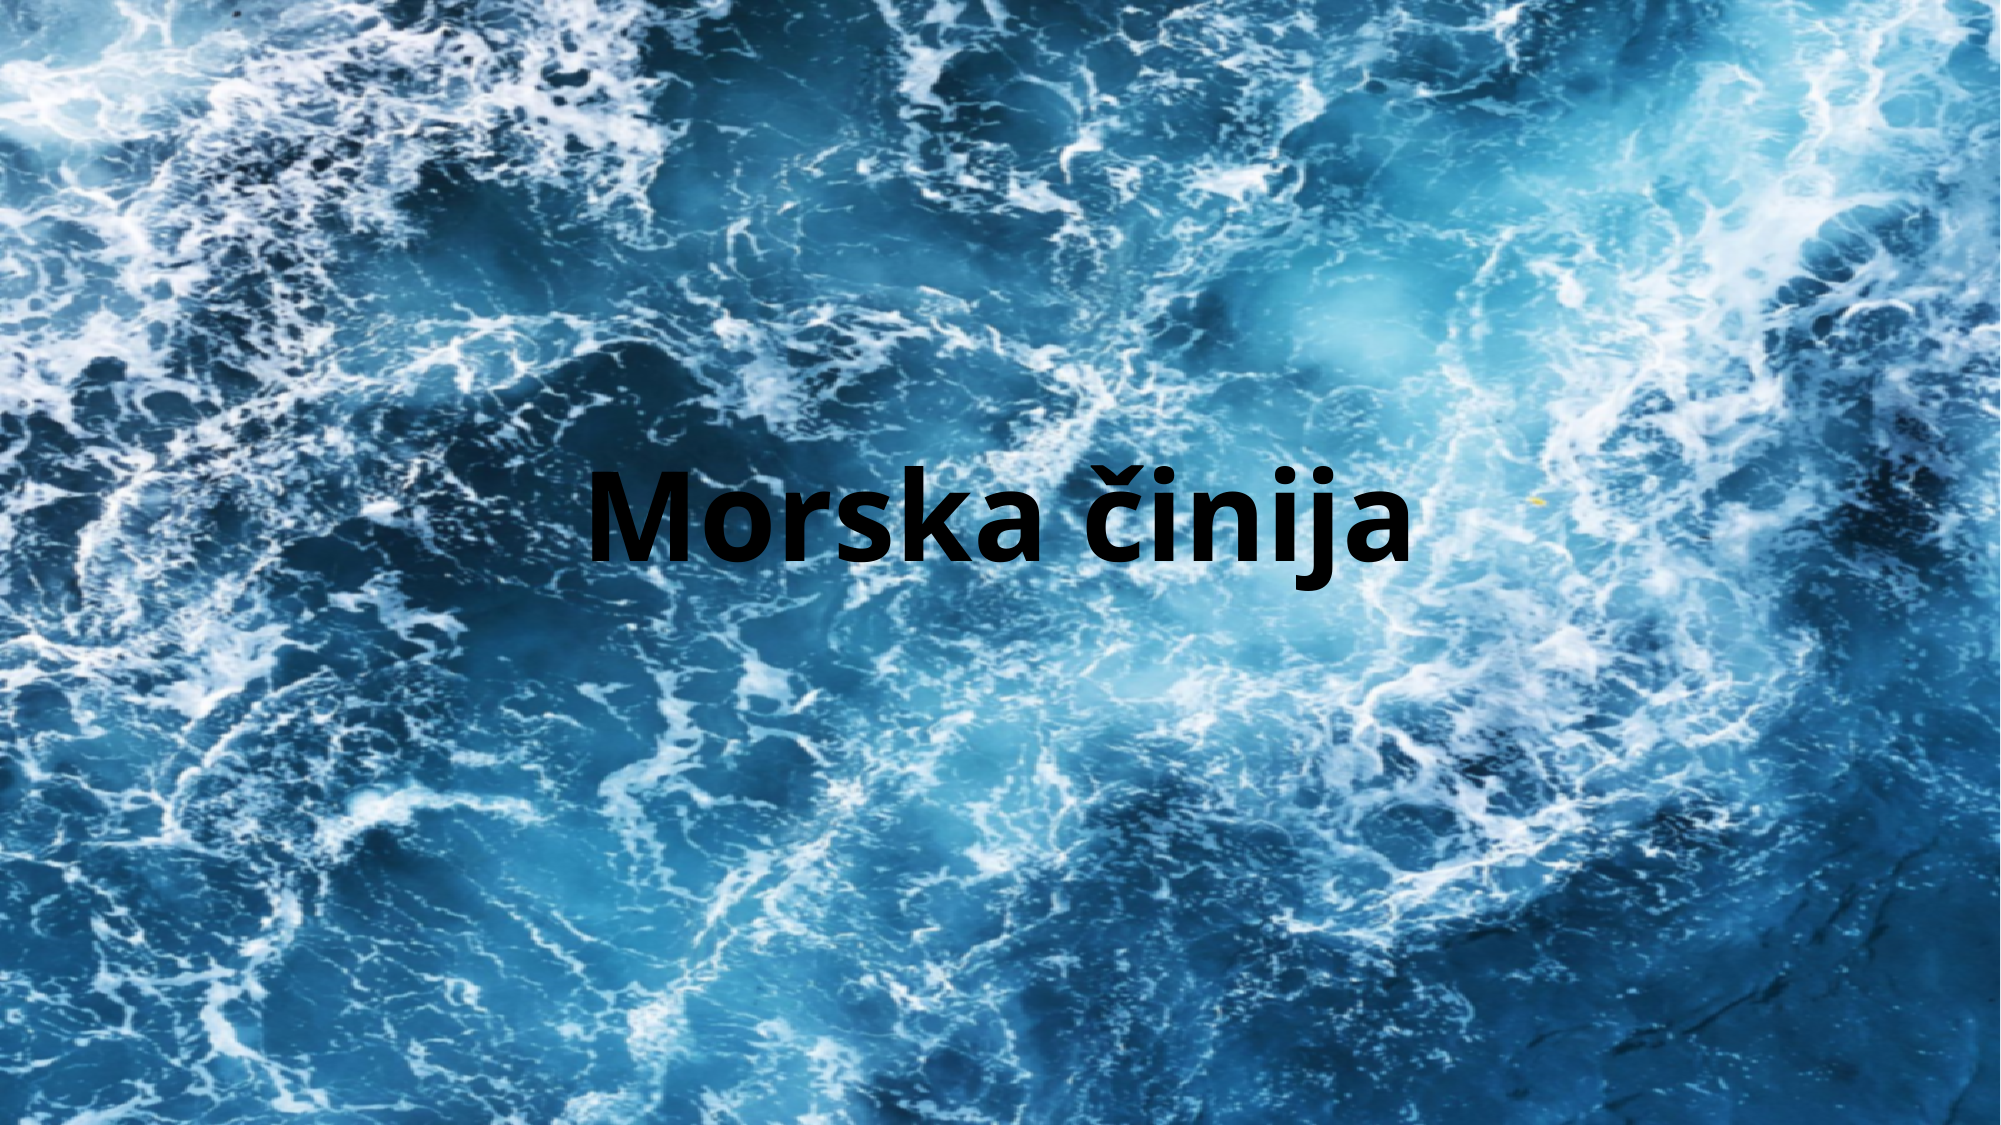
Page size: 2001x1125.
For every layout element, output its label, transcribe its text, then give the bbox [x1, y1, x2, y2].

picture [0, 0, 2001, 1125]
title Morska činija [249, 204, 1750, 597]
